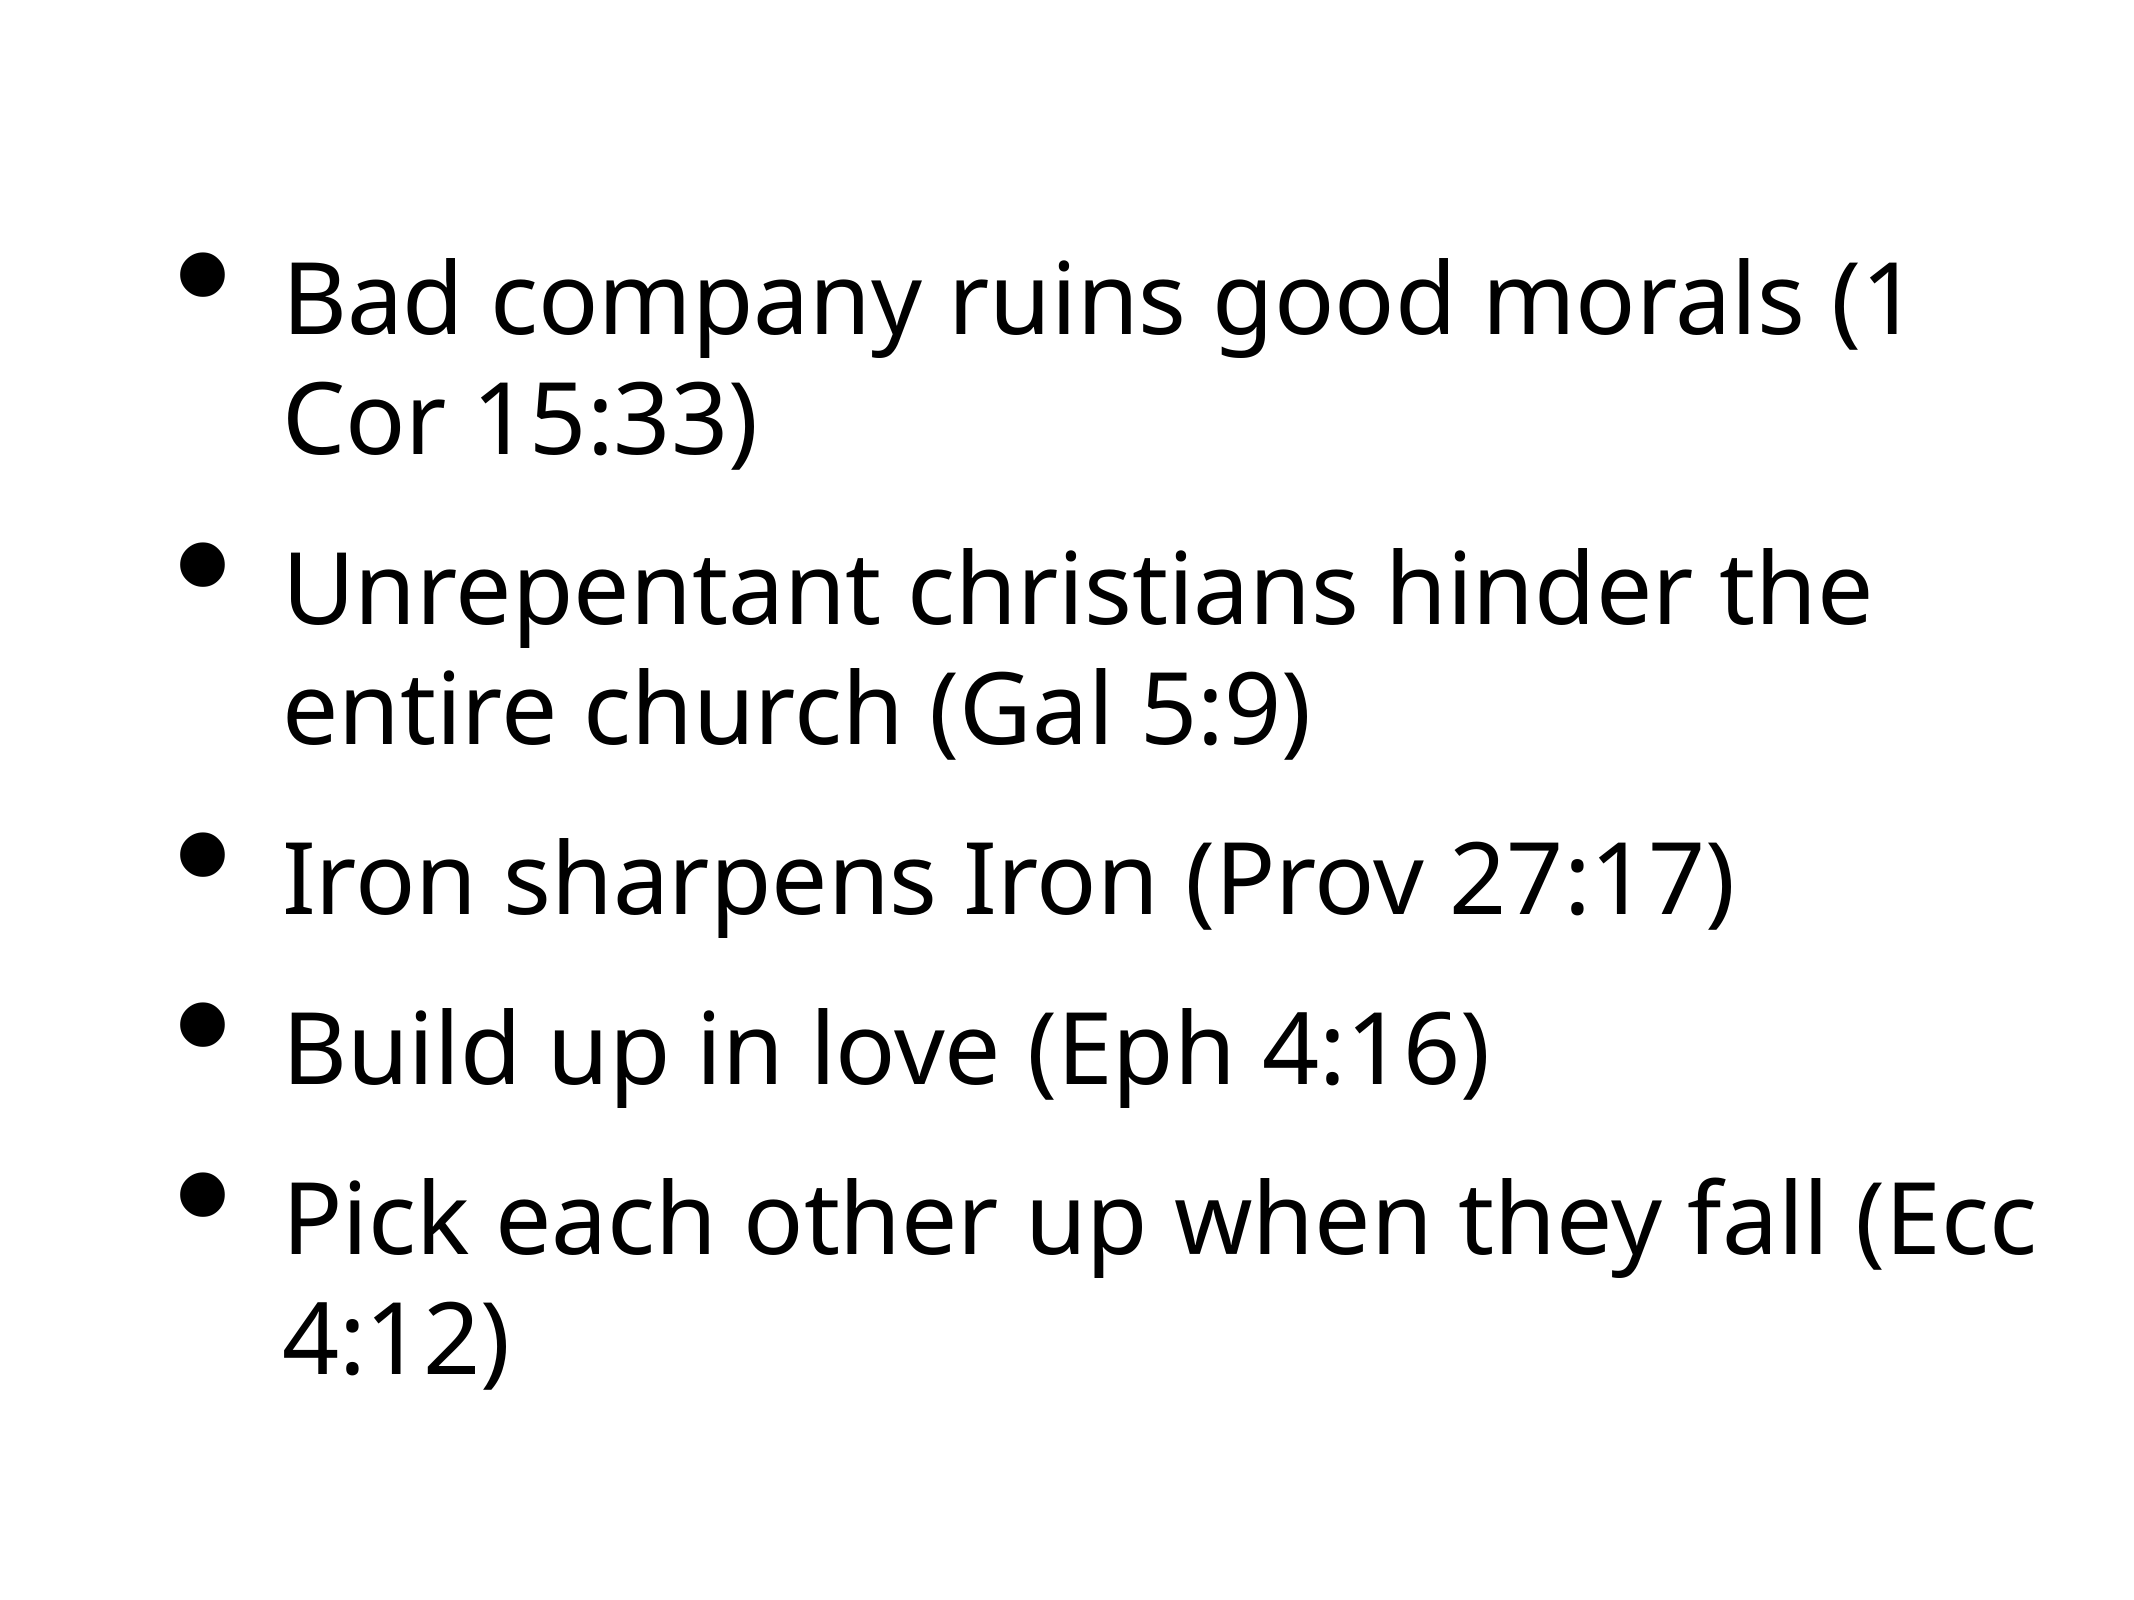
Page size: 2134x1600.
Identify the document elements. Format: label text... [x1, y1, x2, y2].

list Bad company ruins good morals (1 Cor 15:33) Unrepentant christians hinder the entire church (Gal 5:9) Iron sharpens Iron (Prov 27:17) Build up in love (Eph 4:16) Pick each other up when they fall (Ecc 4:12) [41, 49, 2101, 1580]
